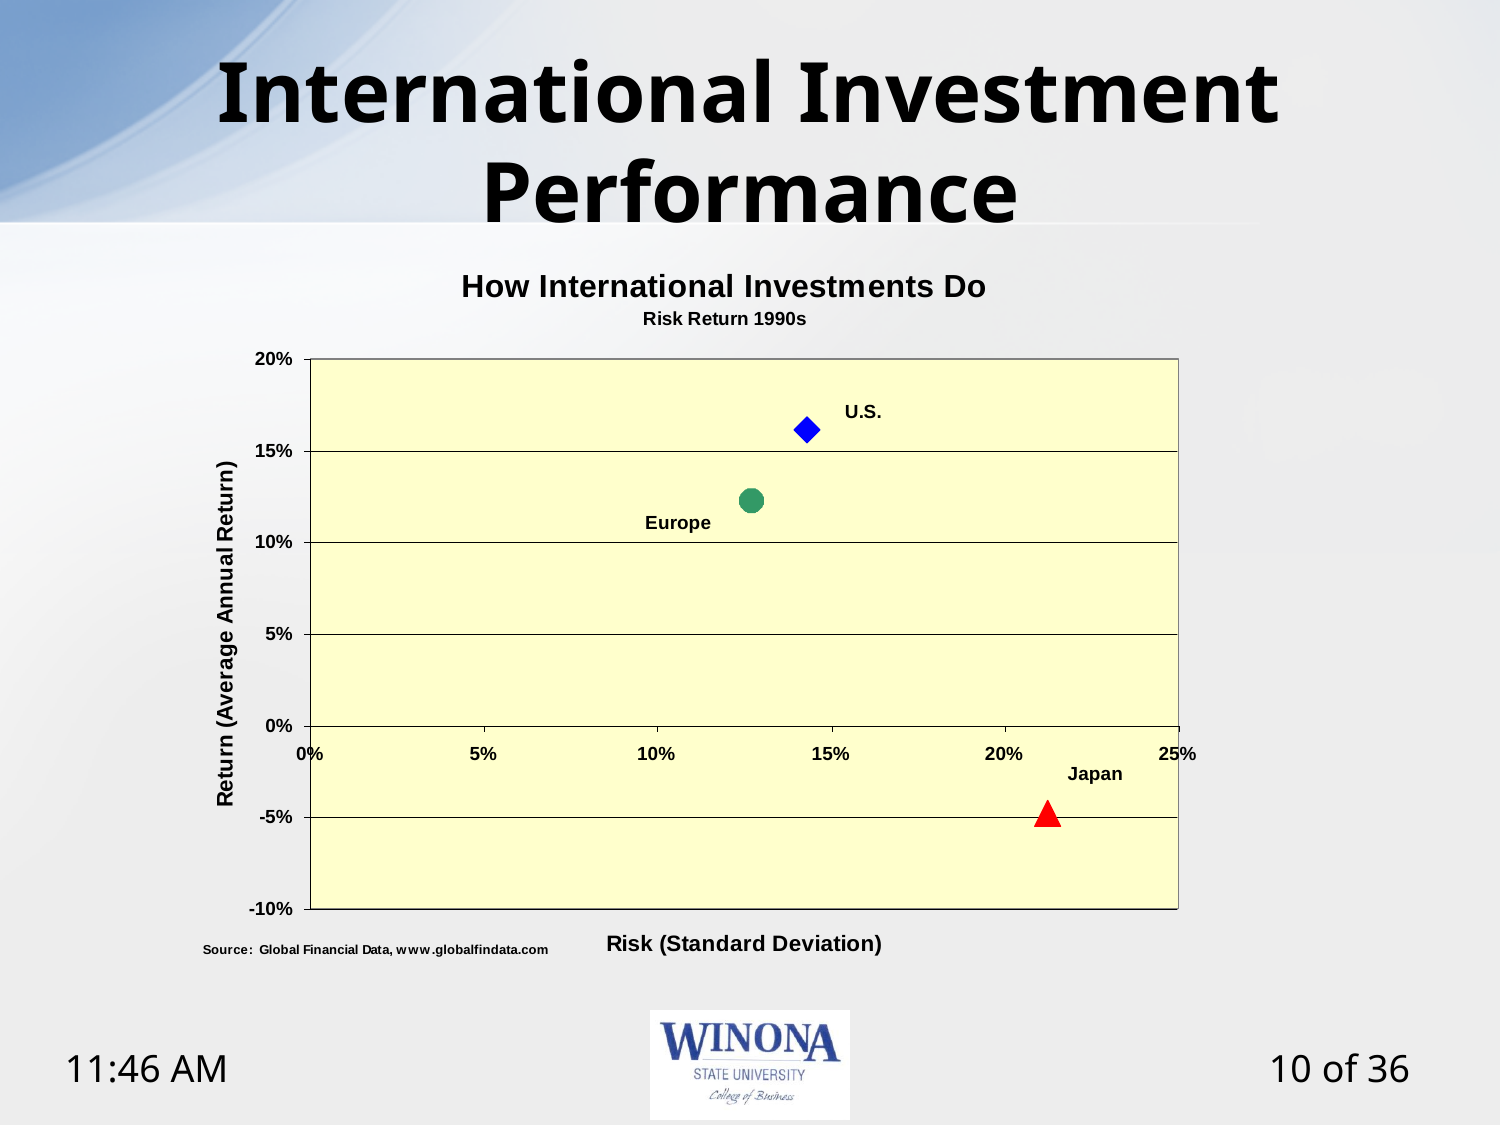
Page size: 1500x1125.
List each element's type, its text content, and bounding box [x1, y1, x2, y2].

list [186, 236, 1263, 974]
picture [0, 0, 1500, 1125]
title International Investment Performance [75, 58, 1425, 247]
